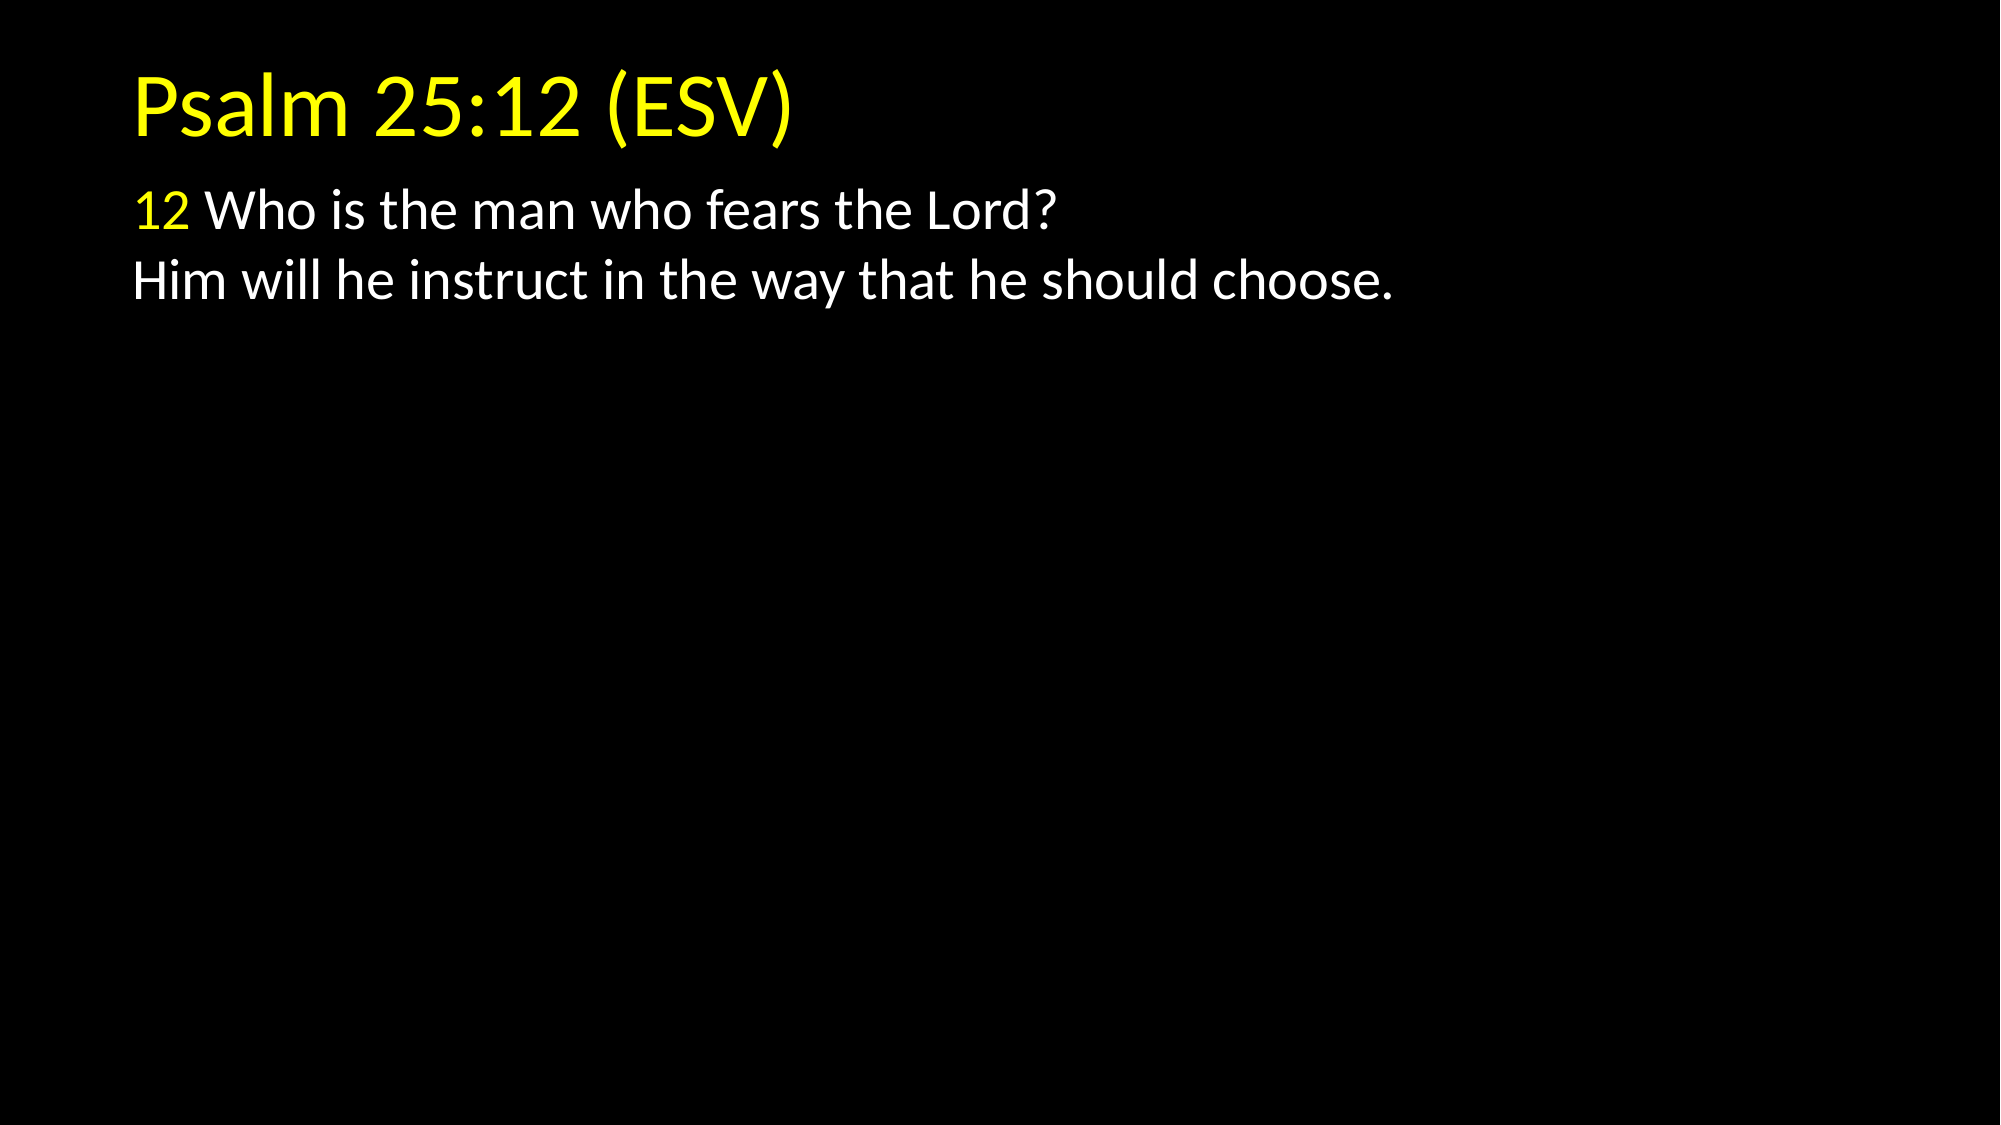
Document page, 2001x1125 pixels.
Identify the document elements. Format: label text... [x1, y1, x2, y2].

text_box 12 Who is the man who fears the Lord? Him will he instruct in the way that he should choose. [117, 163, 1883, 319]
text_box Psalm 25:12 (ESV) [117, 37, 1883, 162]
